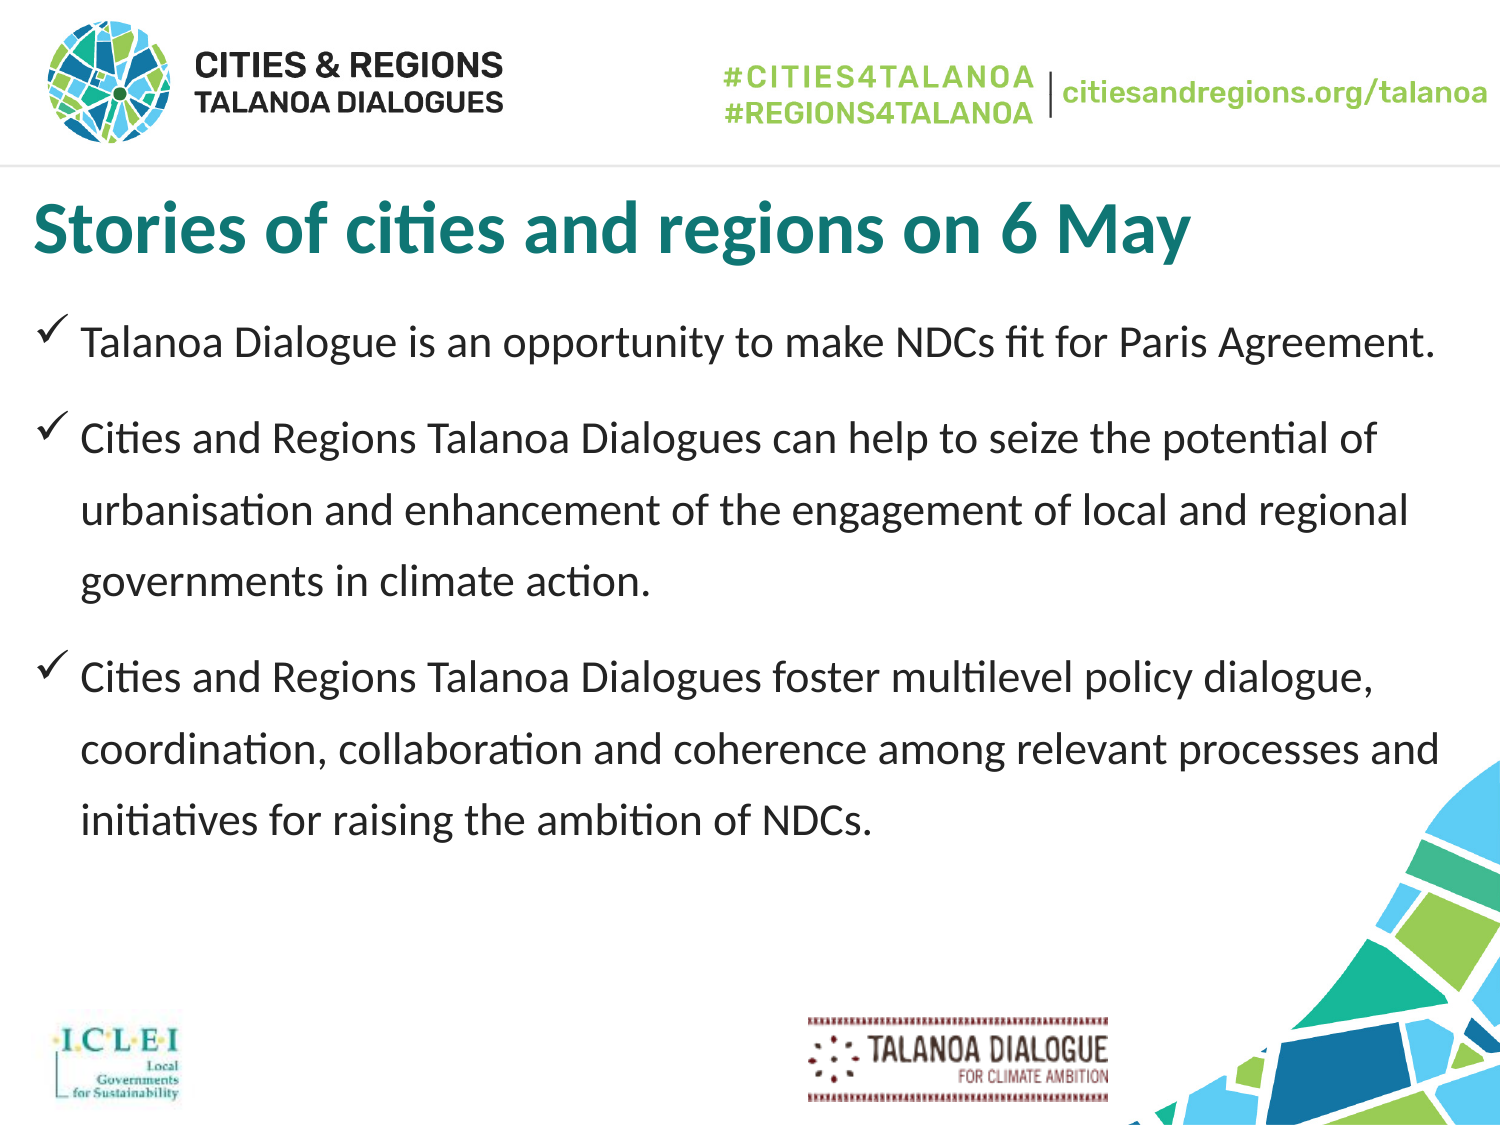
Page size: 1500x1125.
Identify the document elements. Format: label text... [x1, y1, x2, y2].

text_box Stories of cities and regions on 6 May [18, 171, 1488, 282]
text_box Talanoa Dialogue is an opportunity to make NDCs fit for Paris Agreement. Cities and Regions Talanoa Dialogues can help to seize the potential of urbanisation and enhancement of the engagement of local and regional governments in climate action. Cities and Regions Talanoa Dialogues foster multilevel policy dialogue, coordination, collaboration and coherence among relevant processes and initiatives for raising the ambition of NDCs. [18, 287, 1472, 853]
picture [0, 0, 1500, 1125]
